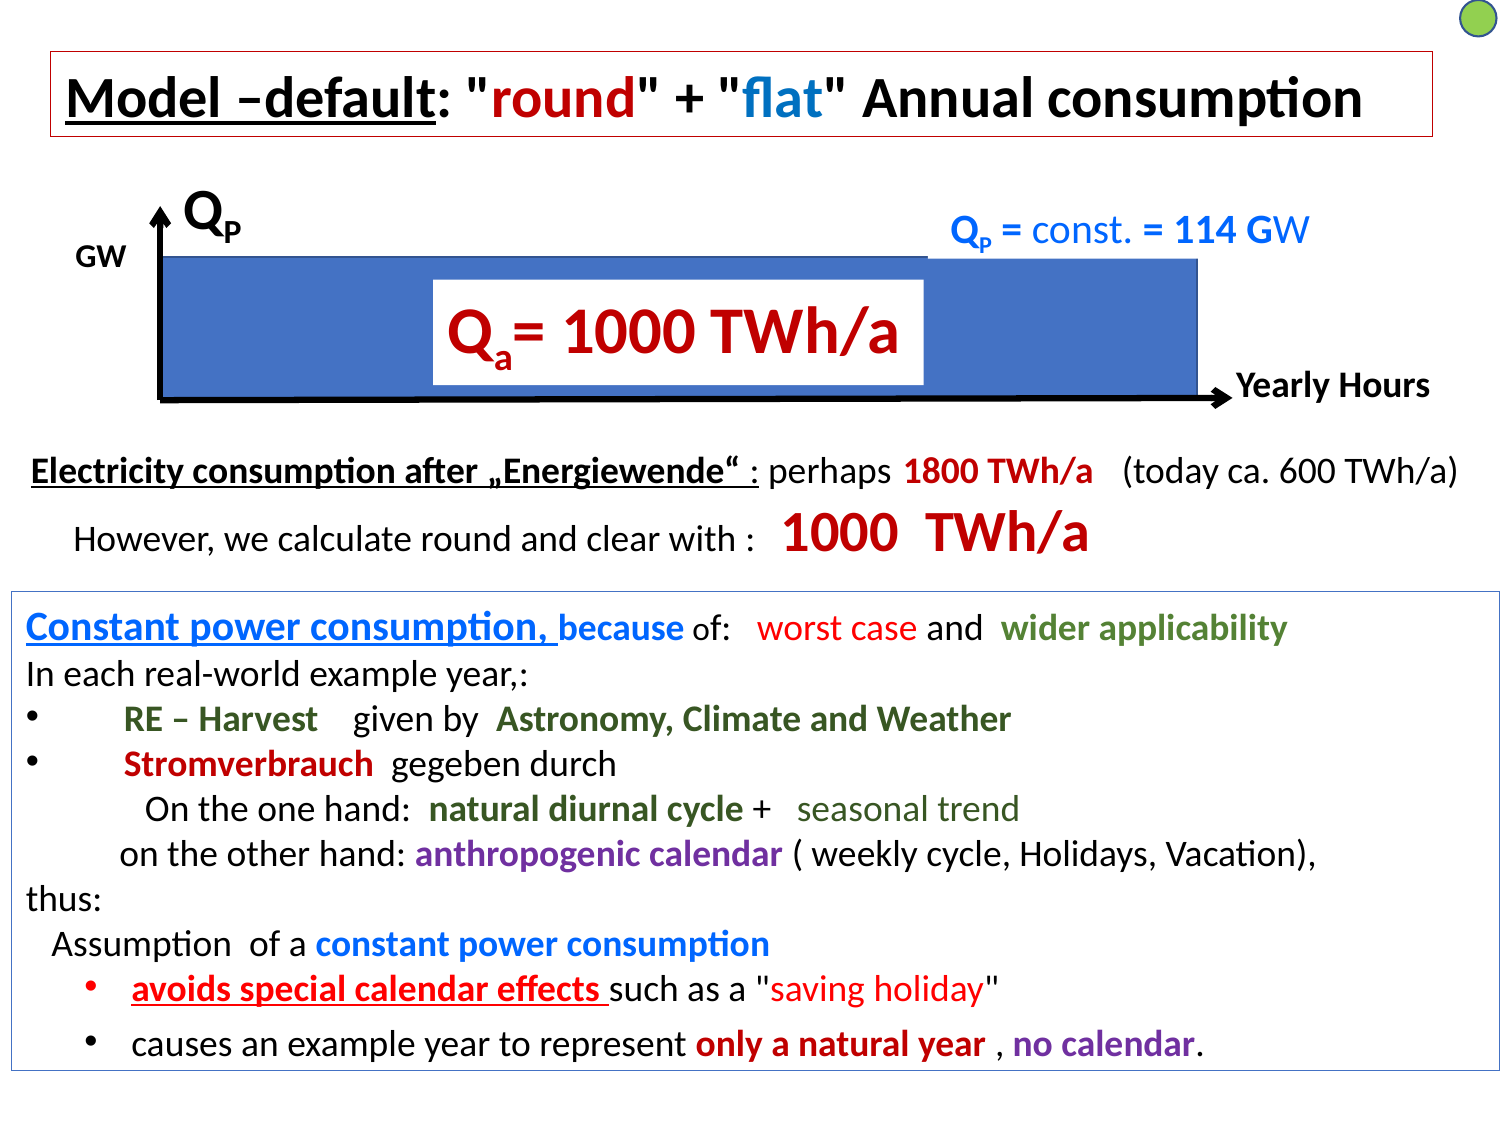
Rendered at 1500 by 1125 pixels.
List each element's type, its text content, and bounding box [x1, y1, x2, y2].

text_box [60, 170, 1444, 413]
text_box Constant power consumption, because of: worst case and wider applicability In each real-world example year,: RE – Harvest given by Astronomy, Climate and Weather Stromverbrauch gegeben durch On the one hand: natural diurnal cycle + seasonal trend on the other hand: anthropogenic calendar ( weekly cycle, Holidays, Vacation), thus: Assumption of a constant power consumption avoids special calendar effects such as a "saving holiday" causes an example year to represent only a natural year , no calendar. [11, 591, 1500, 1071]
text_box Model –default: "round" + "flat" Annual consumption [50, 51, 1433, 137]
text_box [1459, 0, 1498, 38]
text_box Electricity consumption after „Energiewende“ : perhaps 1800 TWh/a (today ca. 600 TWh/a) However, we calculate round and clear with : 1000 TWh/a [22, 425, 1489, 571]
